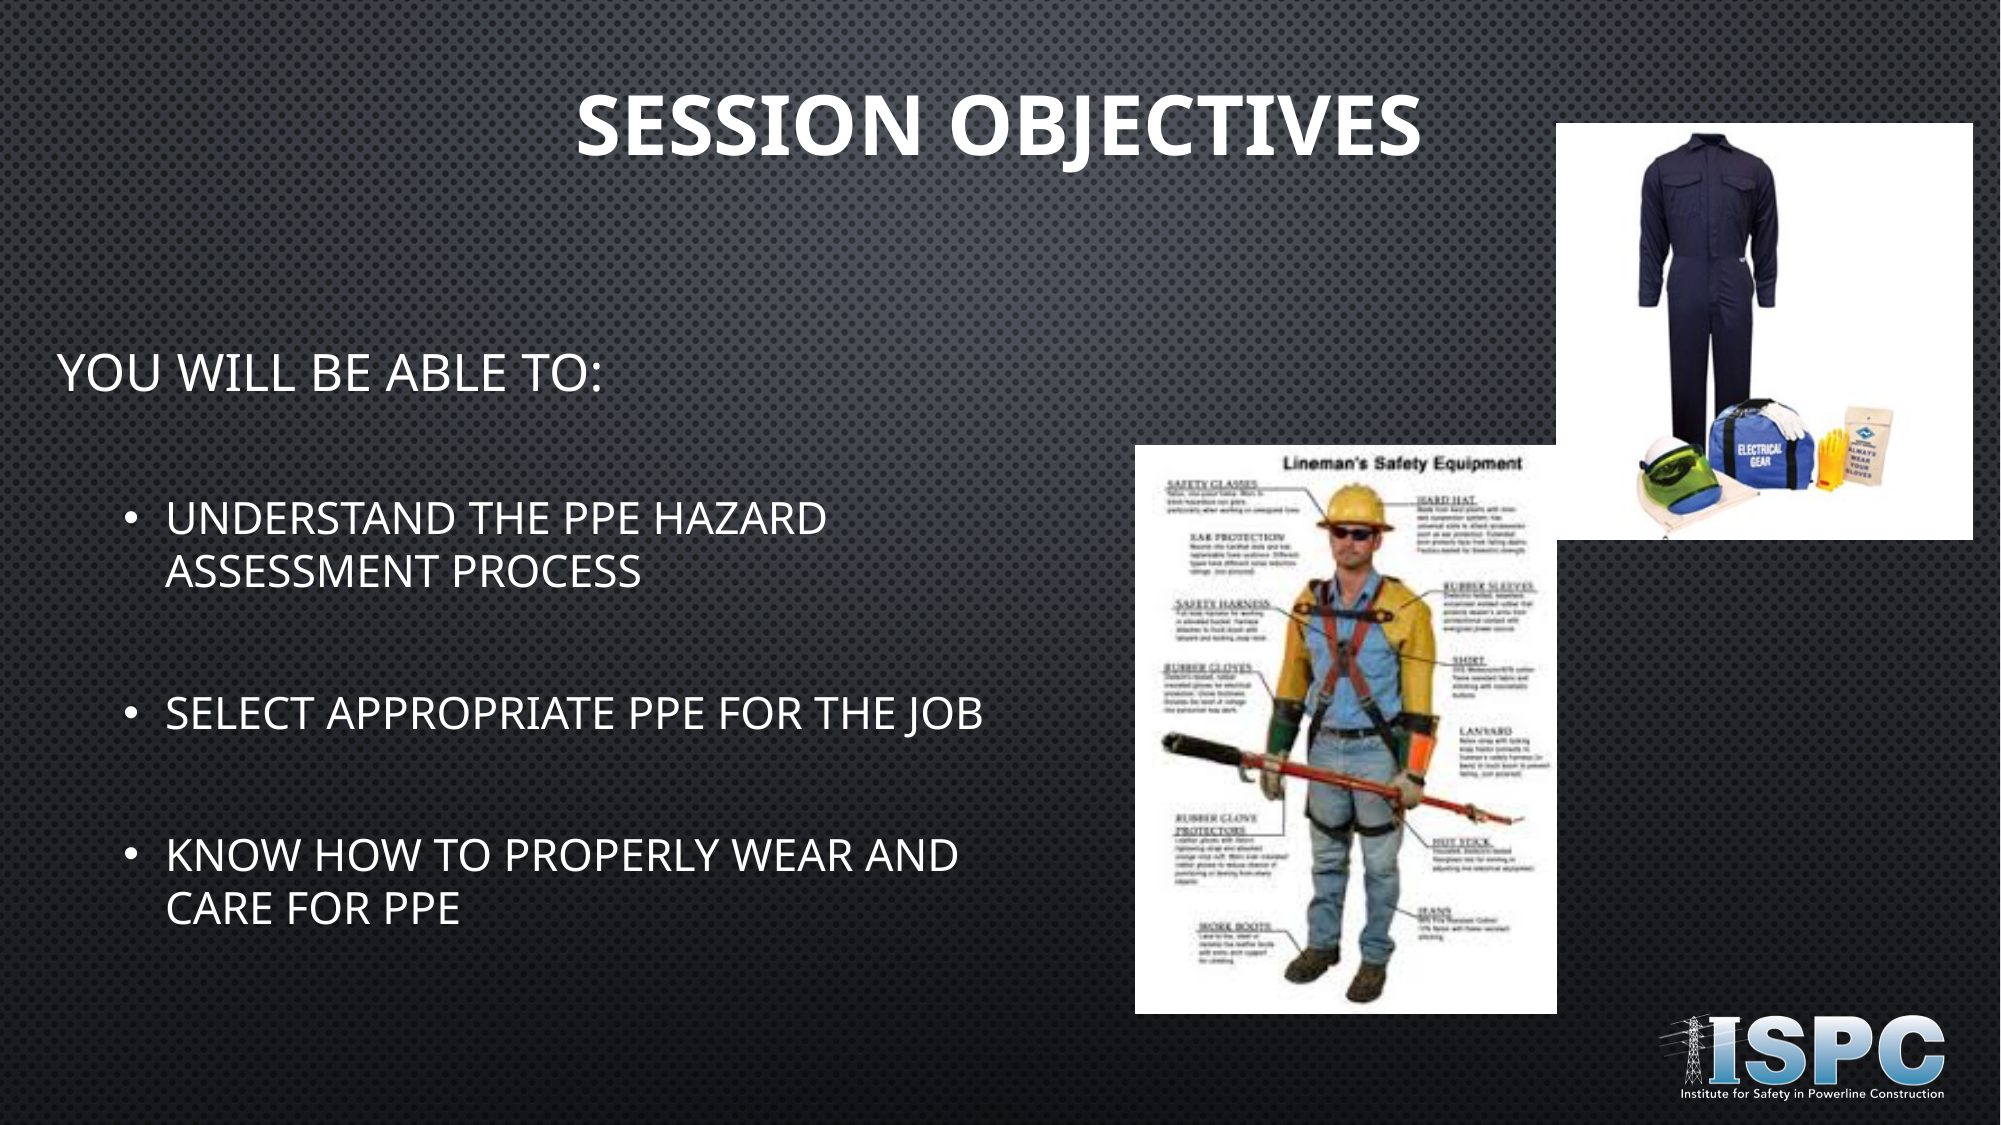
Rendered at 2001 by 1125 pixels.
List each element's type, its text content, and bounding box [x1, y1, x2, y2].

list You will be able to: Understand the PPE hazard assessment process Select appropriate PPE for the job Know how to properly wear and care for PPE [41, 331, 1070, 942]
picture [1135, 123, 1973, 1014]
picture [1657, 1013, 1948, 1103]
title Session Objectives [137, 13, 1863, 231]
